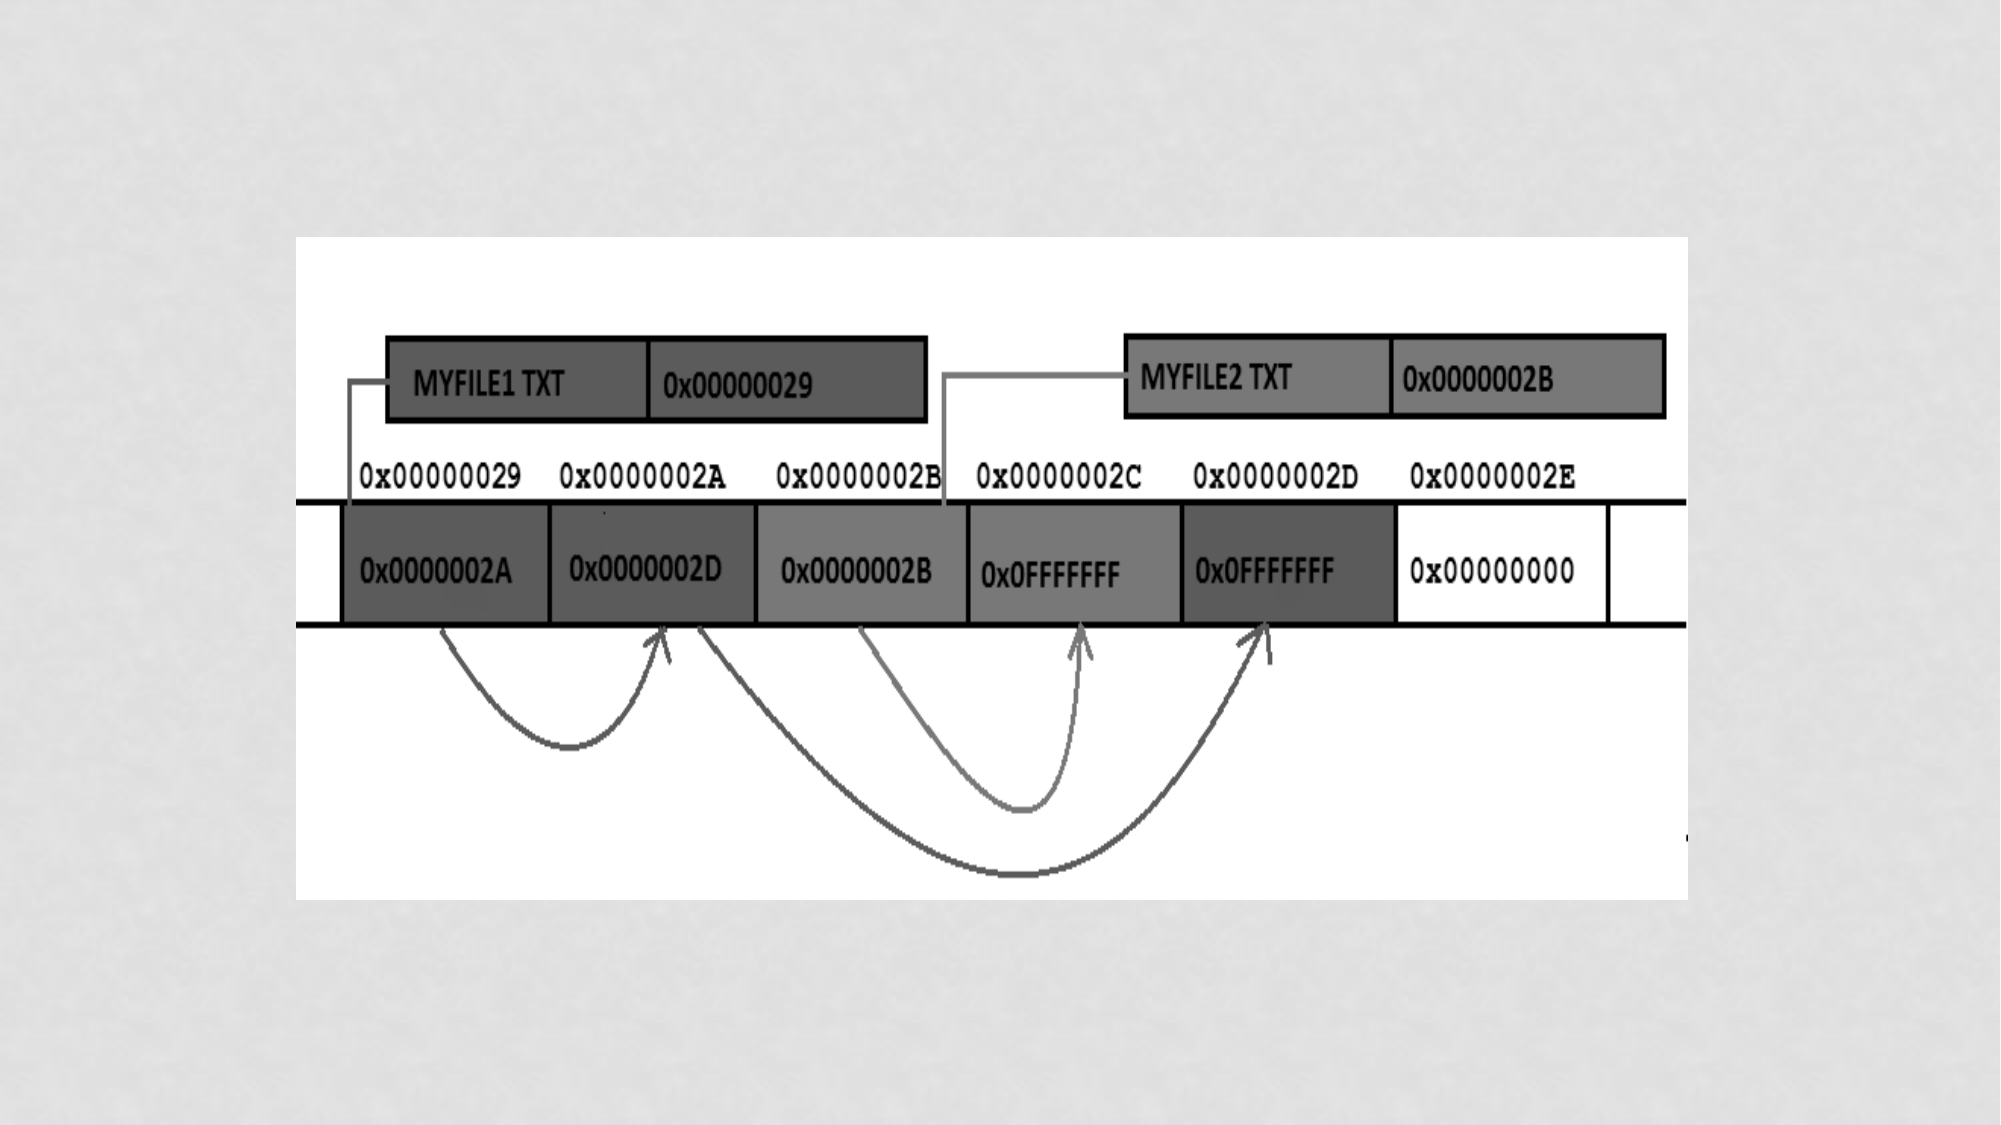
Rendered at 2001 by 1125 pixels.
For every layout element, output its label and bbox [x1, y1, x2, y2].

picture [296, 237, 1688, 900]
